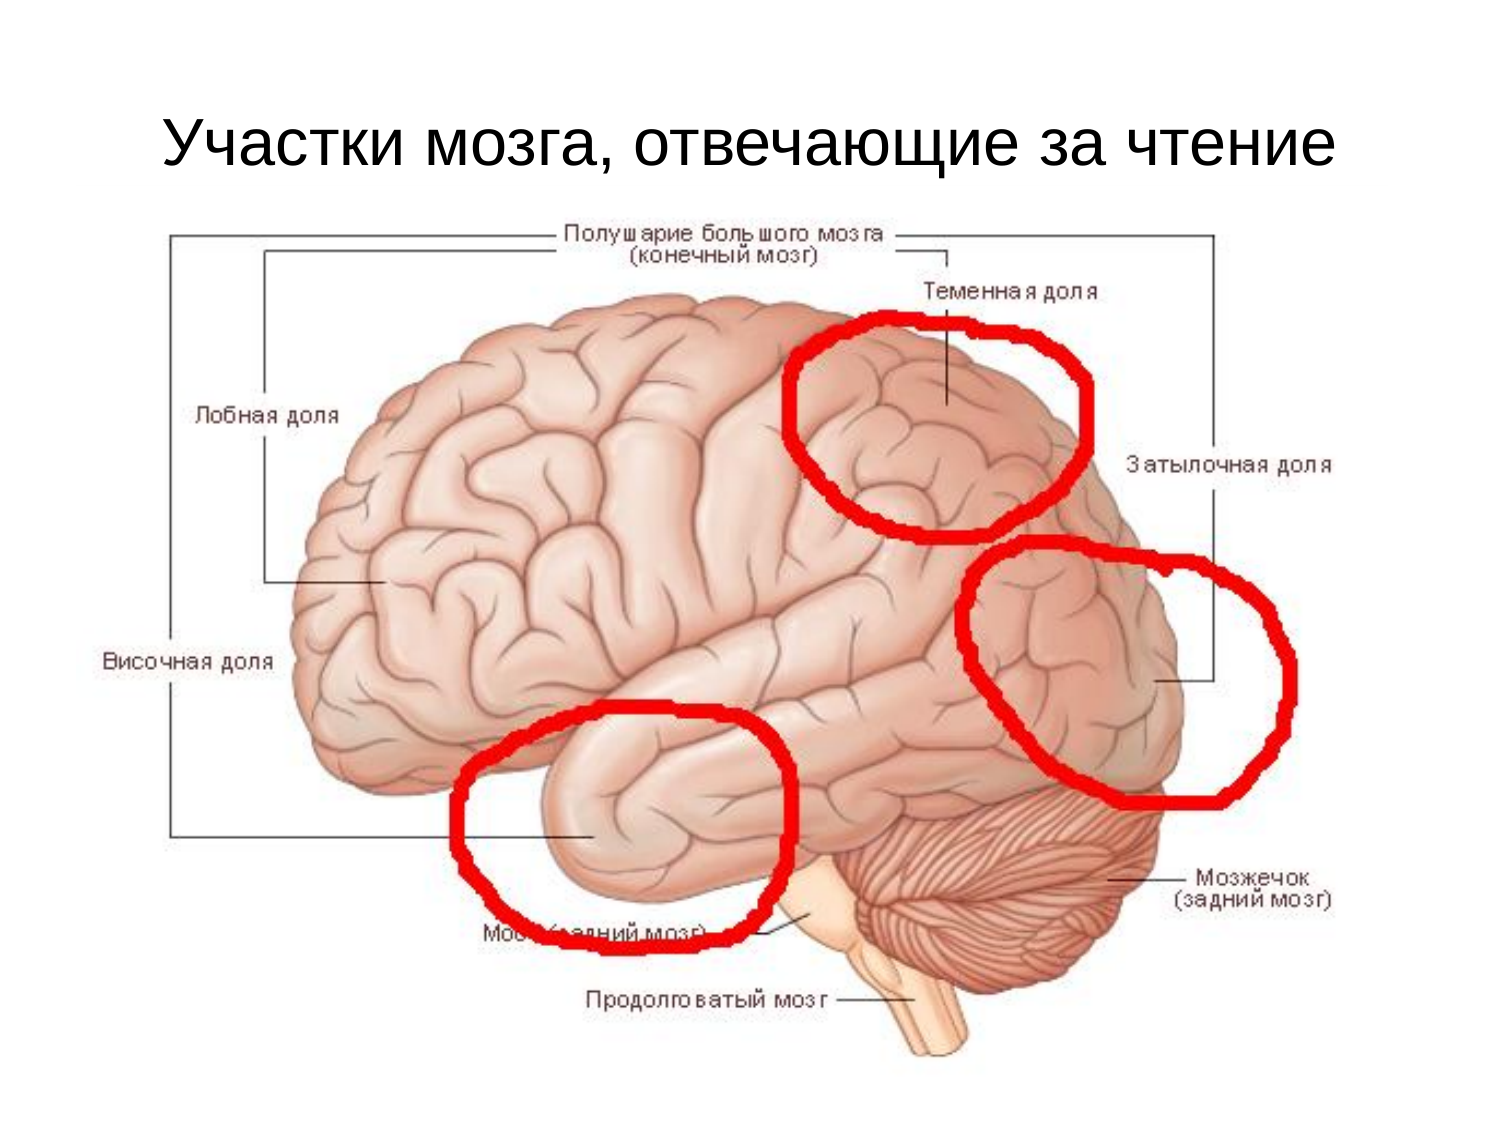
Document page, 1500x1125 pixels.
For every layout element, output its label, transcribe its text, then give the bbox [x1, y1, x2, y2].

title Участки мозга, отвечающие за чтение [75, 45, 1426, 233]
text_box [76, 184, 1389, 1083]
